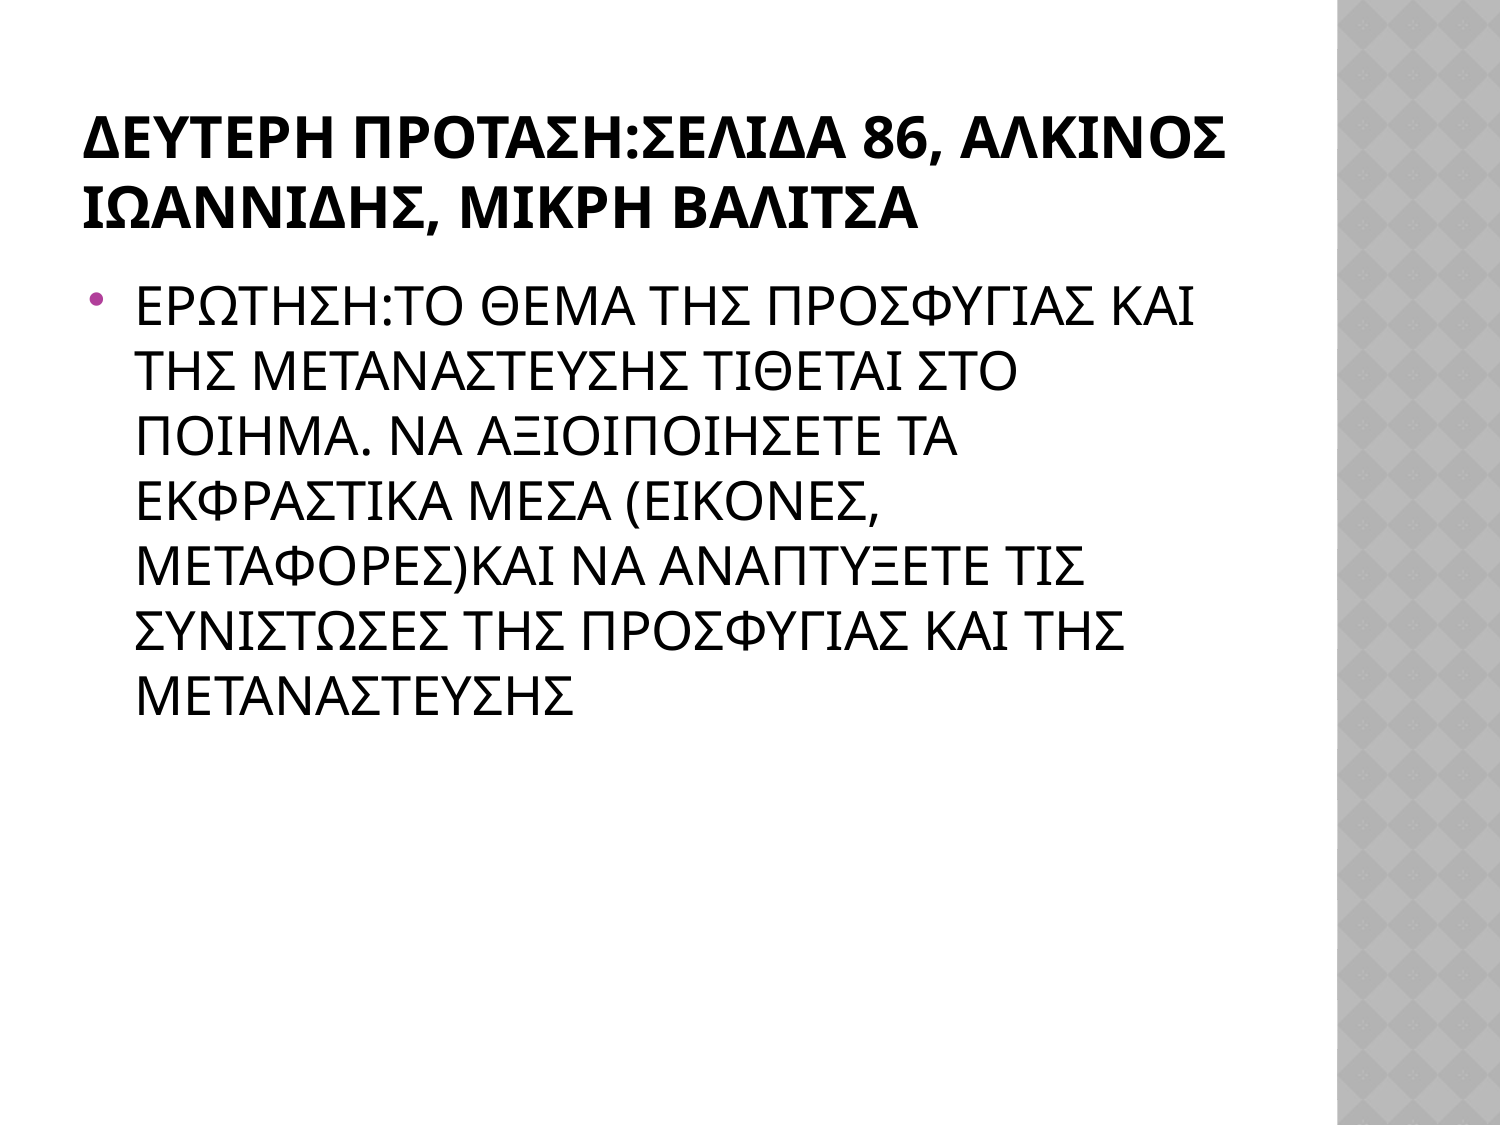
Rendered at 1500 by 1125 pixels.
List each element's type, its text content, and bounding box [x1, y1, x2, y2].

list ΕΡΩΤΗΣΗ:ΤΟ ΘΕΜΑ ΤΗΣ ΠΡΟΣΦΥΓΙΑΣ ΚΑΙ ΤΗΣ ΜΕΤΑΝΑΣΤΕΥΣΗΣ ΤΙΘΕΤΑΙ ΣΤΟ ΠΟΙΗΜΑ. ΝΑ ΑΞΙΟΙΠΟΙΗΣΕΤΕ ΤΑ ΕΚΦΡΑΣΤΙΚΑ ΜΕΣΑ (ΕΙΚΟΝΕΣ, ΜΕΤΑΦΟΡΕΣ)ΚΑΙ ΝΑ ΑΝΑΠΤΥΞΕΤΕ ΤΙΣ ΣΥΝΙΣΤΩΣΕΣ ΤΗΣ ΠΡΟΣΦΥΓΙΑΣ ΚΑΙ ΤΗΣ ΜΕΤΑΝΑΣΤΕΥΣΗΣ [75, 264, 1263, 1059]
title ΔΕΥΤΕΡΗ ΠΡΟΤΑΣΗ:ΣΕΛΙΔΑ 86, ΑΛΚΙΝΟΣ ΙΩΑΝΝΙΔΗΣ, ΜΙΚΡΗ ΒΑΛΙΤΣΑ [75, 52, 1263, 240]
